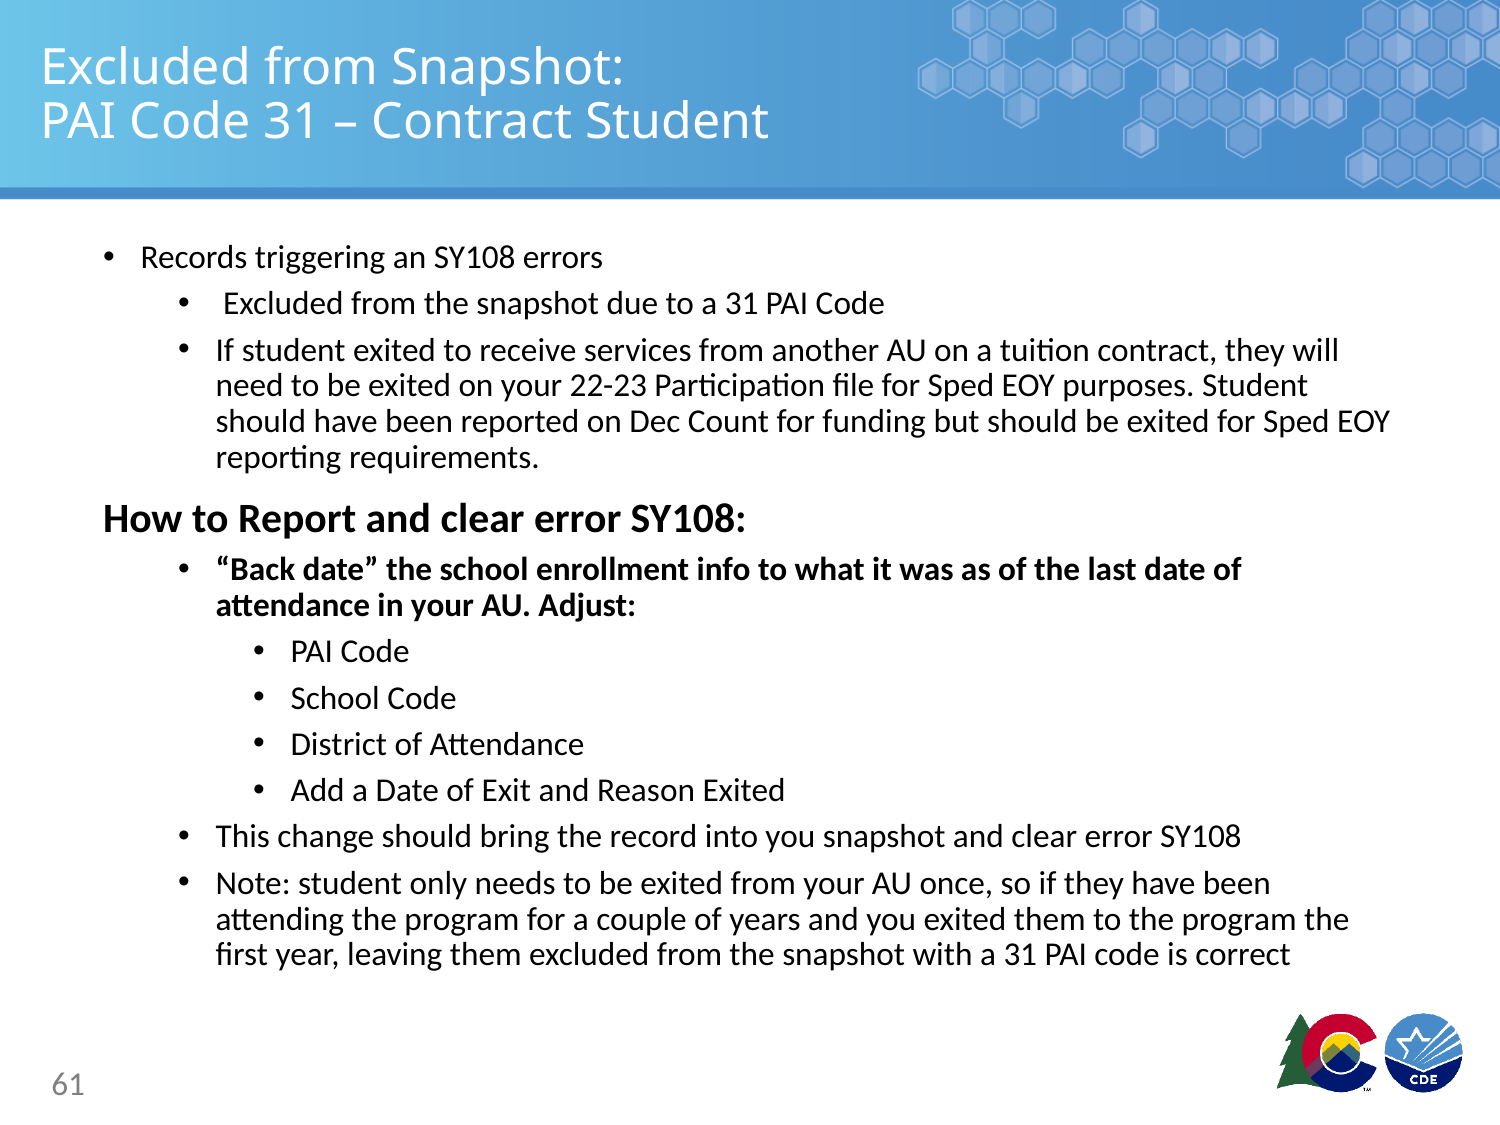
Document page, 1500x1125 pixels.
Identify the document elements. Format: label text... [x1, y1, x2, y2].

title Excluded from Snapshot: PAI Code 31 – Contract Student [40, 41, 1038, 166]
list Records triggering an SY108 errors Excluded from the snapshot due to a 31 PAI Code If student exited to receive services from another AU on a tuition contract, they will need to be exited on your 22-23 Participation file for Sped EOY purposes. Student should have been reported on Dec Count for funding but should be exited for Sped EOY reporting requirements. How to Report and clear error SY108: “Back date” the school enrollment info to what it was as of the last date of attendance in your AU. Adjust: PAI Code School Code District of Attendance Add a Date of Exit and Reason Exited This change should bring the record into you snapshot and clear error SY108 Note: student only needs to be exited from your AU once, so if they have been attending the program for a couple of years and you exited them to the program the first year, leaving them excluded from the snapshot with a 31 PAI code is correct [103, 239, 1397, 1002]
picture [1275, 1012, 1463, 1093]
slide_number 61 [36, 1054, 375, 1115]
picture [0, 0, 1500, 200]
